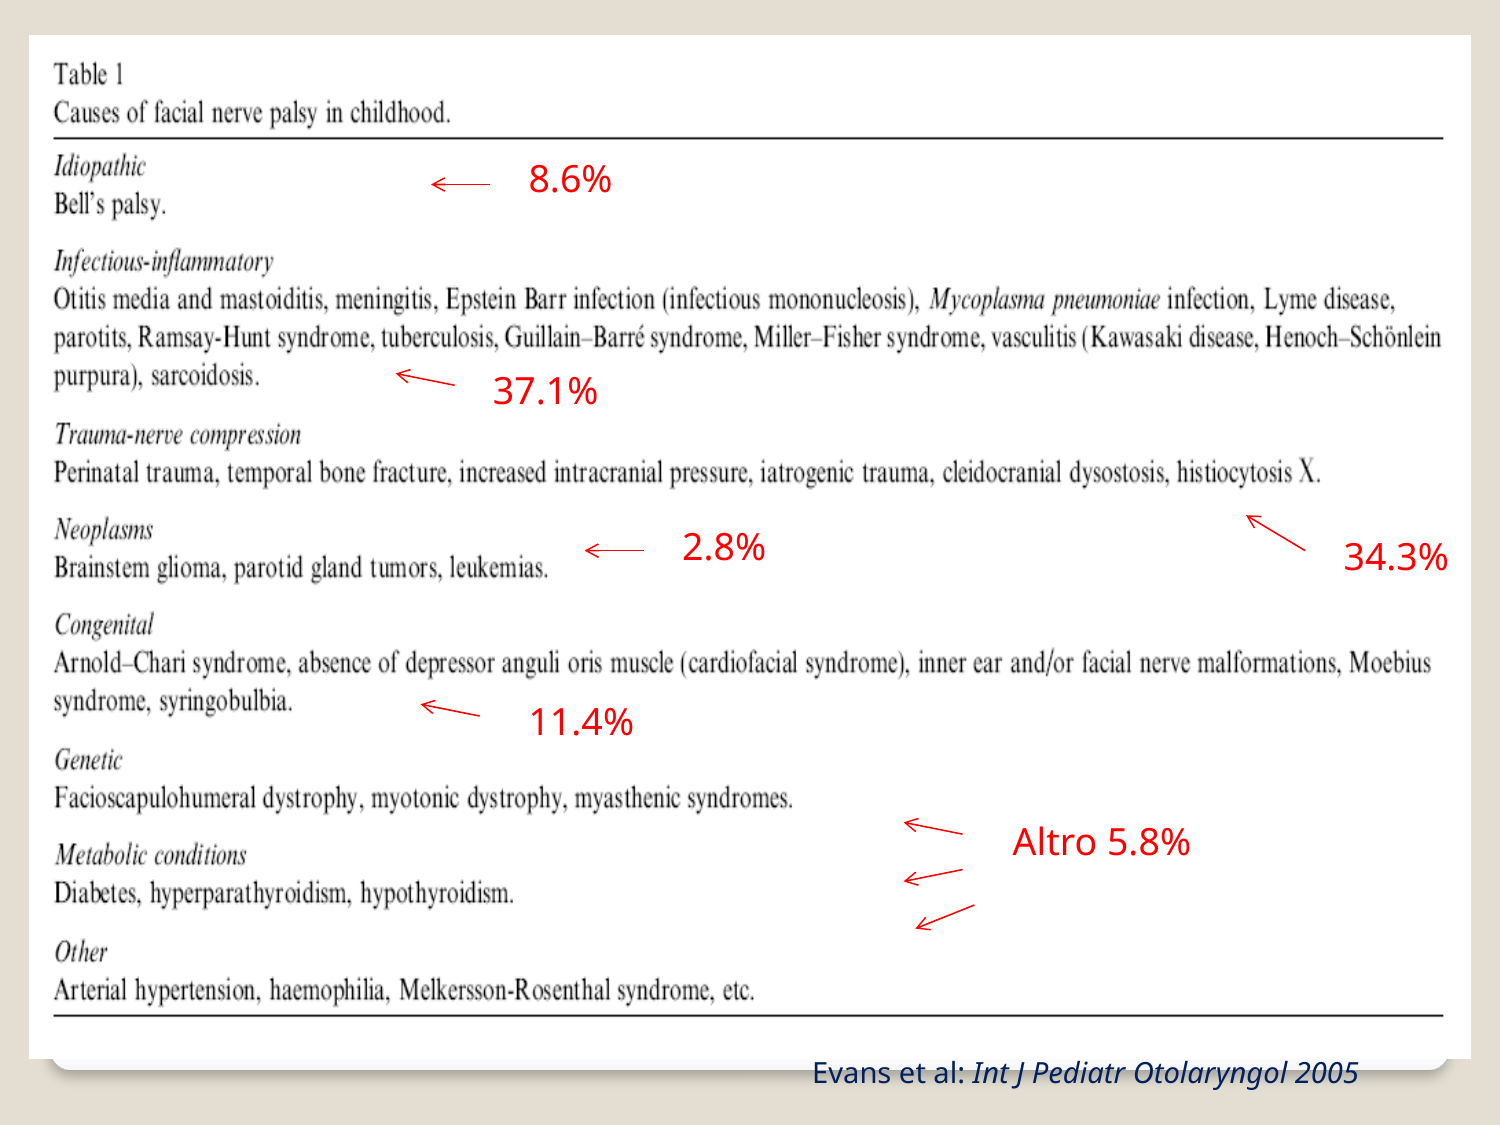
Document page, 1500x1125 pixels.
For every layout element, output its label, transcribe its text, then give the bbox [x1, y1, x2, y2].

text_box Evans et al: Int J Pediatr Otolaryngol 2005 [797, 1072, 1459, 1097]
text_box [395, 147, 1500, 929]
picture [29, 35, 1471, 1059]
